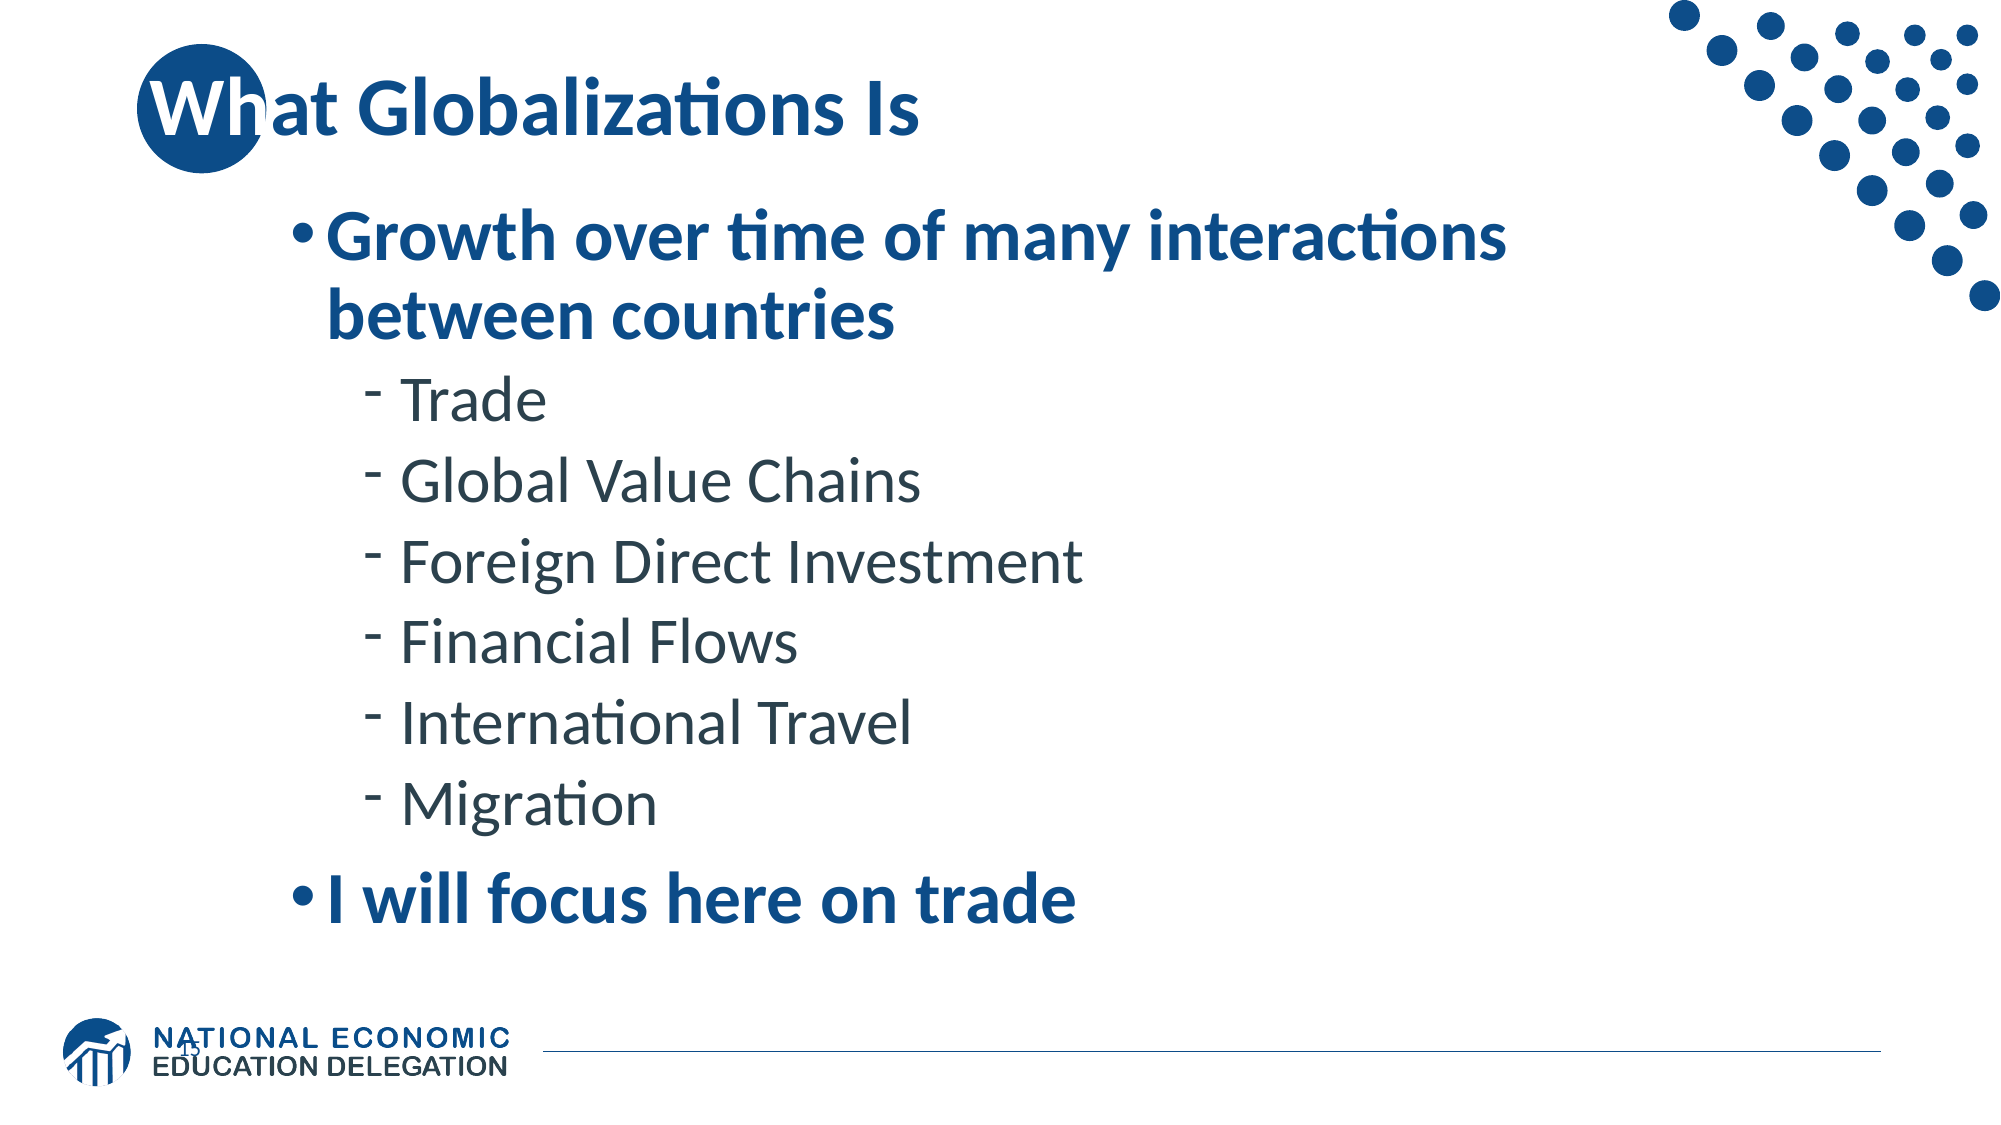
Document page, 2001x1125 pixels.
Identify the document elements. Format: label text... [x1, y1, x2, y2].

picture [55, 1013, 520, 1091]
slide_number 15 [33, 1022, 217, 1073]
list Growth over time of many interactions between countries Trade Global Value Chains Foreign Direct Investment Financial Flows International Travel Migration I will focus here on trade [275, 187, 1639, 949]
title What Globalizations Is [134, 15, 1718, 201]
